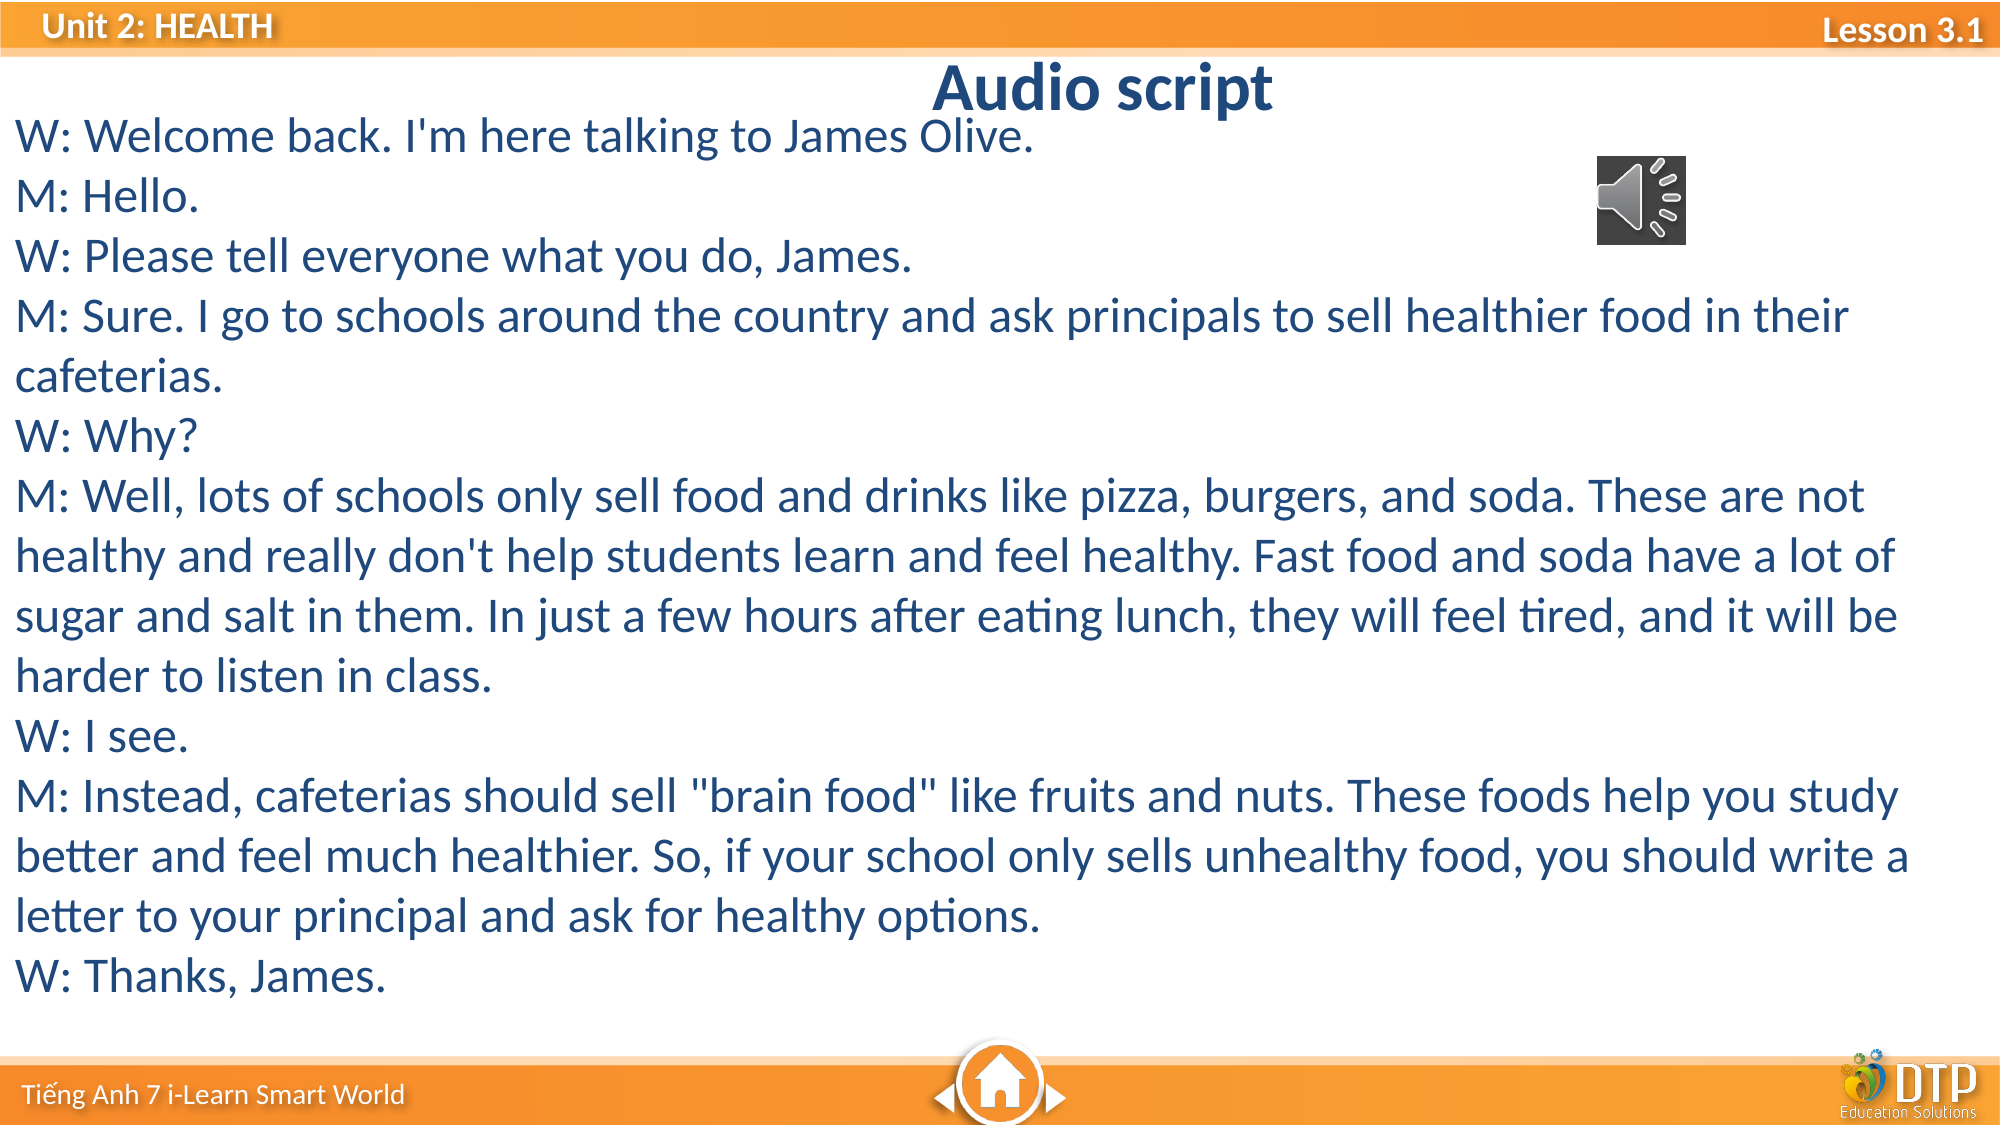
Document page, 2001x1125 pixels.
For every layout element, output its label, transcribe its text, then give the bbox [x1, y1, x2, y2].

picture [1595, 154, 1687, 246]
text_box W: Welcome back. I'm here talking to James Olive. M: Hello. W: Please tell everyone what you do, James. M: Sure. I go to schools around the country and ask principals to sell healthier food in their cafeterias. W: Why? M: Well, lots of schools only sell food and drinks like pizza, burgers, and soda. These are not healthy and really don't help students learn and feel healthy. Fast food and soda have a lot of sugar and salt in them. In just a few hours after eating lunch, they will feel tired, and it will be harder to listen in class. W: I see. M: Instead, cafeterias should sell "brain food" like fruits and nuts. These foods help you study better and feel much healthier. So, if your school only sells unhealthy food, you should write a letter to your principal and ask for healthy options. W: Thanks, James. [0, 94, 1995, 1010]
picture [0, 2, 2000, 1125]
text_box Audio script [735, 34, 1473, 94]
